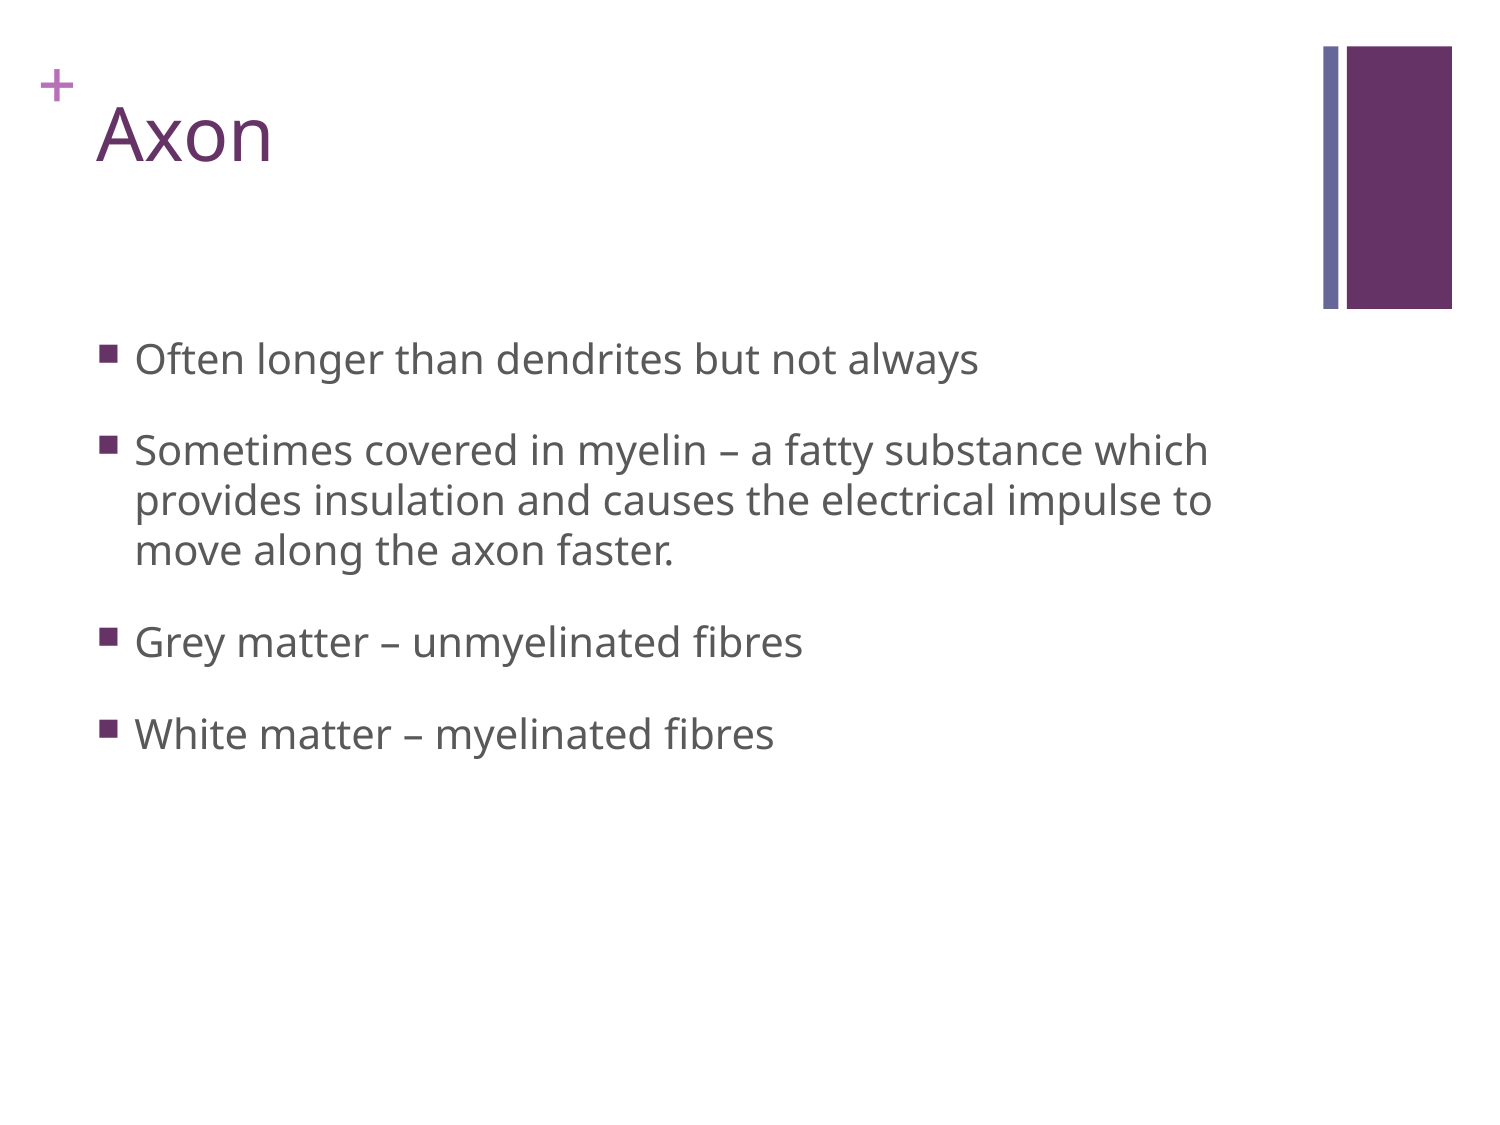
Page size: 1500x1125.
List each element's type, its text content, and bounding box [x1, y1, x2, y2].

title Axon [81, 79, 1322, 263]
list Often longer than dendrites but not always Sometimes covered in myelin – a fatty substance which provides insulation and causes the electrical impulse to move along the axon faster. Grey matter – unmyelinated fibres White matter – myelinated fibres [81, 324, 1322, 1005]
